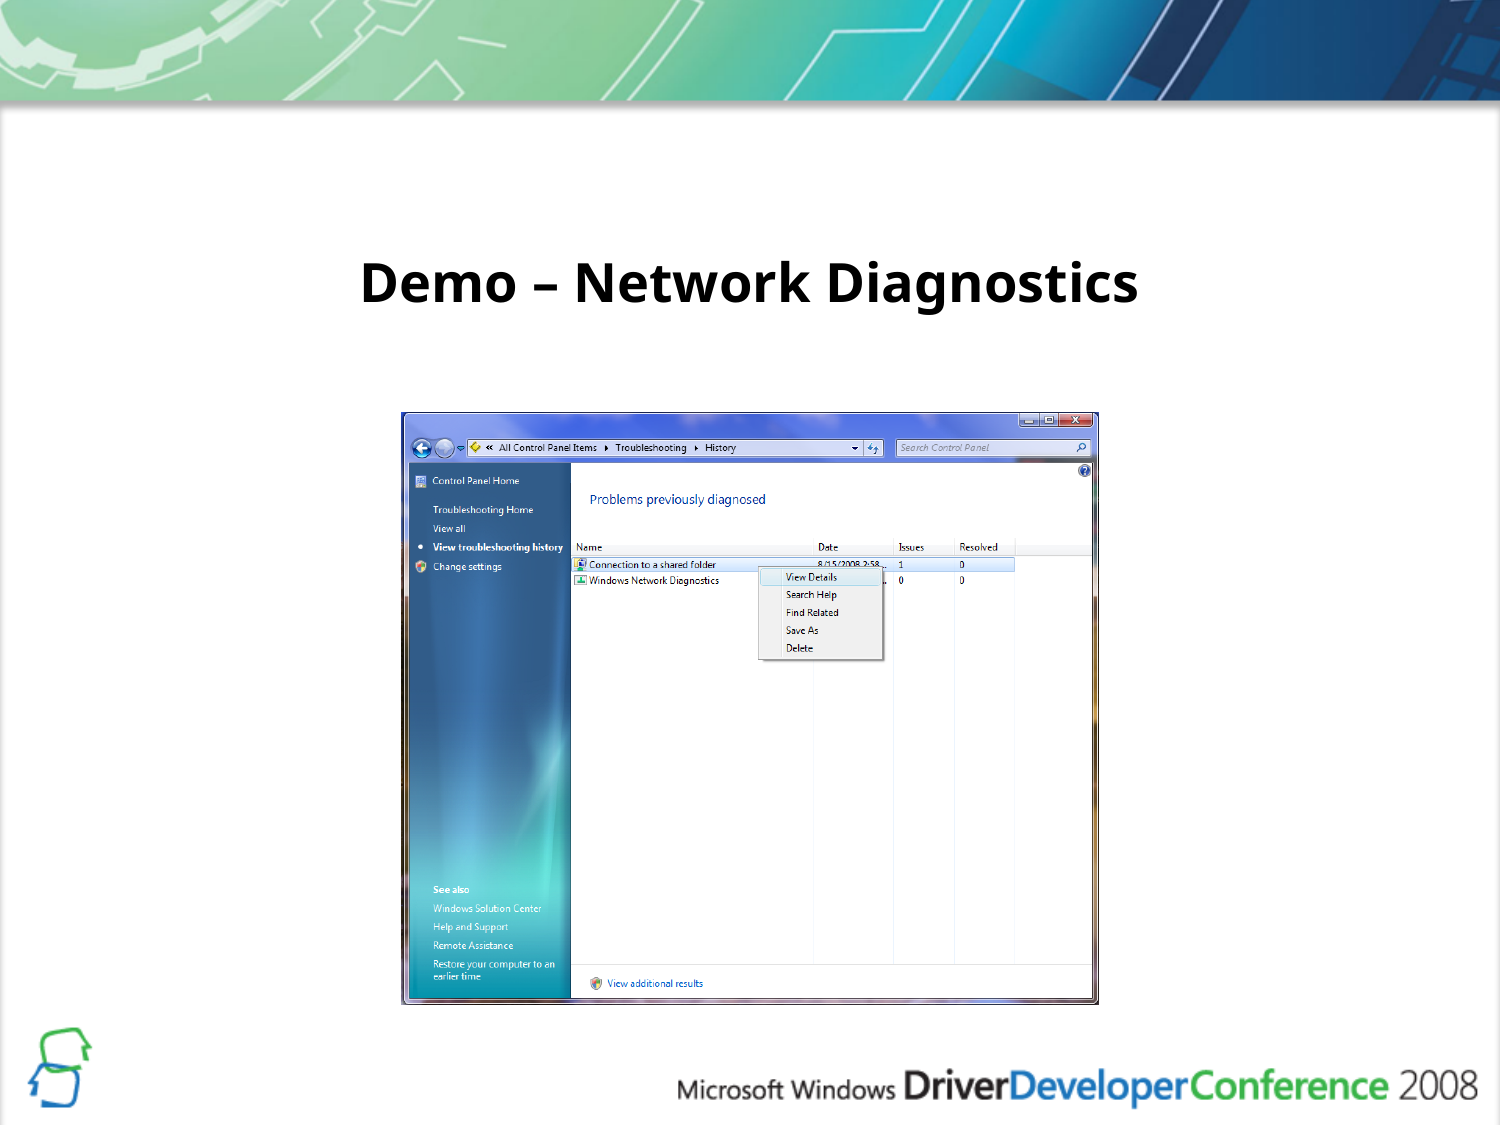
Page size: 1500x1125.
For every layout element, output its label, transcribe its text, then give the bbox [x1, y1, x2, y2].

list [401, 412, 1099, 1006]
title Demo – Network Diagnostics [75, 187, 1425, 375]
picture [0, 0, 1500, 1125]
